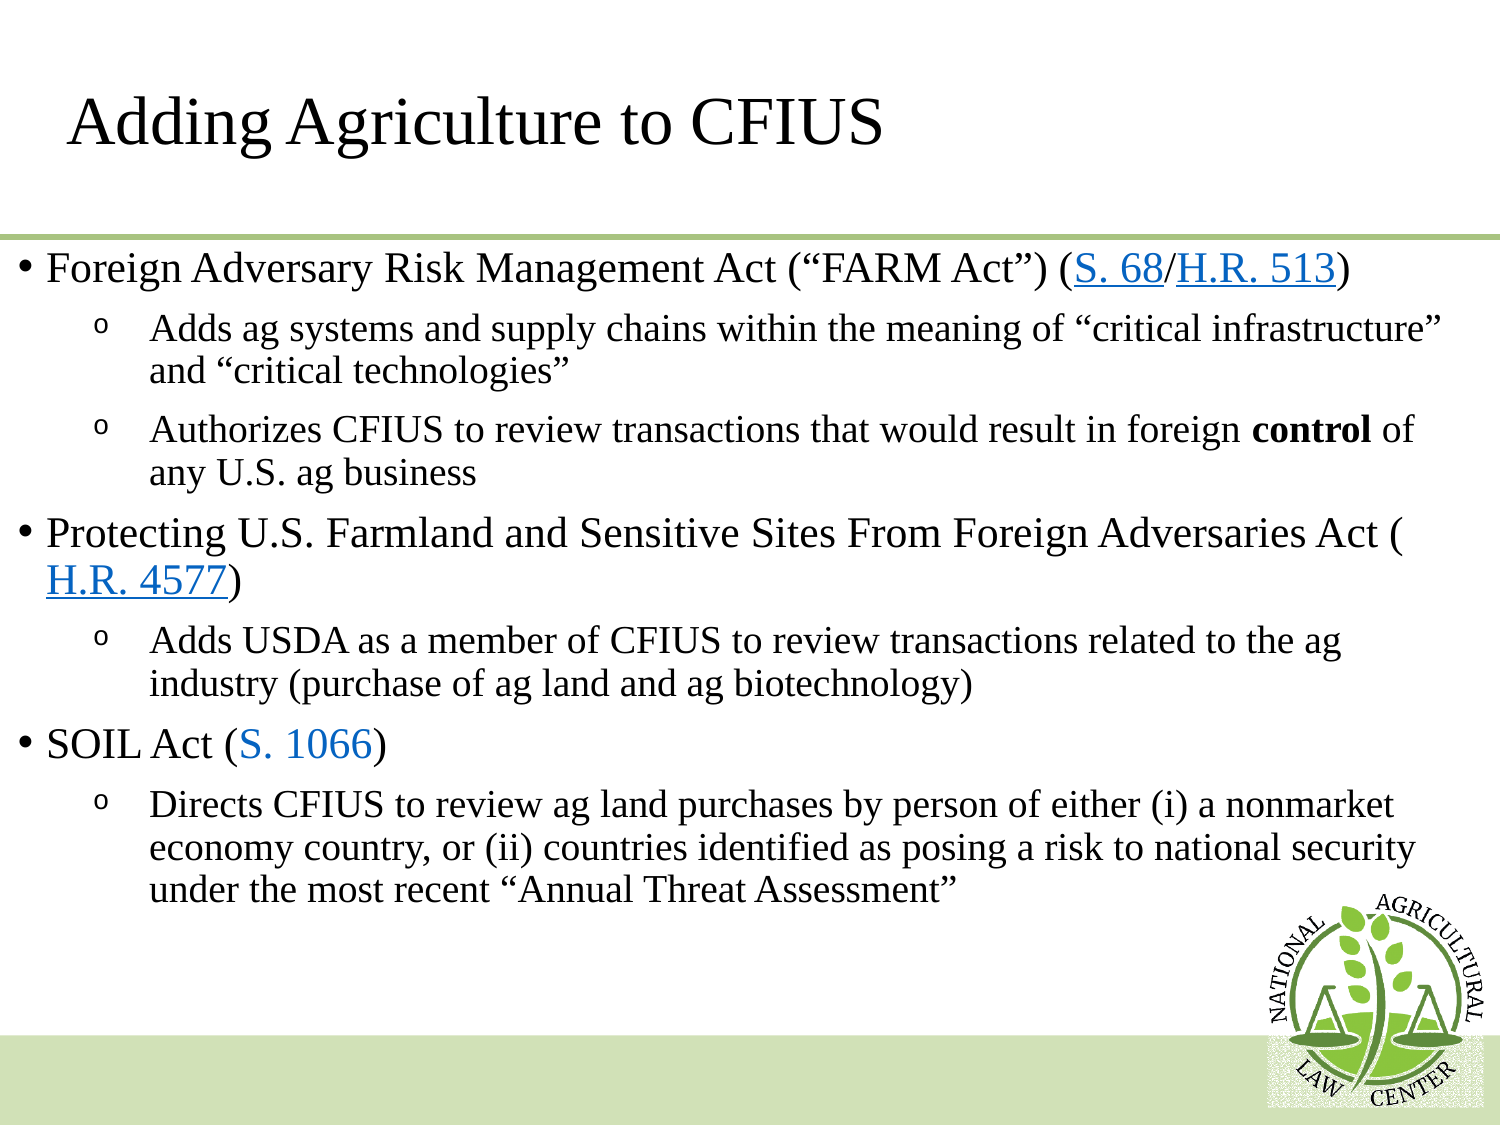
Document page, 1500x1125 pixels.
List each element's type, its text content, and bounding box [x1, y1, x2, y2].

text_box Foreign Adversary Risk Management Act (“FARM Act”) (S. 68/H.R. 513) Adds ag systems and supply chains within the meaning of “critical infrastructure” and “critical technologies” Authorizes CFIUS to review transactions that would result in foreign control of any U.S. ag business Protecting U.S. Farmland and Sensitive Sites From Foreign Adversaries Act (H.R. 4577) Adds USDA as a member of CFIUS to review transactions related to the ag industry (purchase of ag land and ag biotechnology) SOIL Act (S. 1066) Directs CFIUS to review ag land purchases by person of either (i) a nonmarket economy country, or (ii) countries identified as posing a risk to national security under the most recent “Annual Threat Assessment” [3, 237, 1474, 919]
picture [1267, 888, 1488, 1108]
text_box Adding Agriculture to CFIUS [51, 68, 1433, 166]
